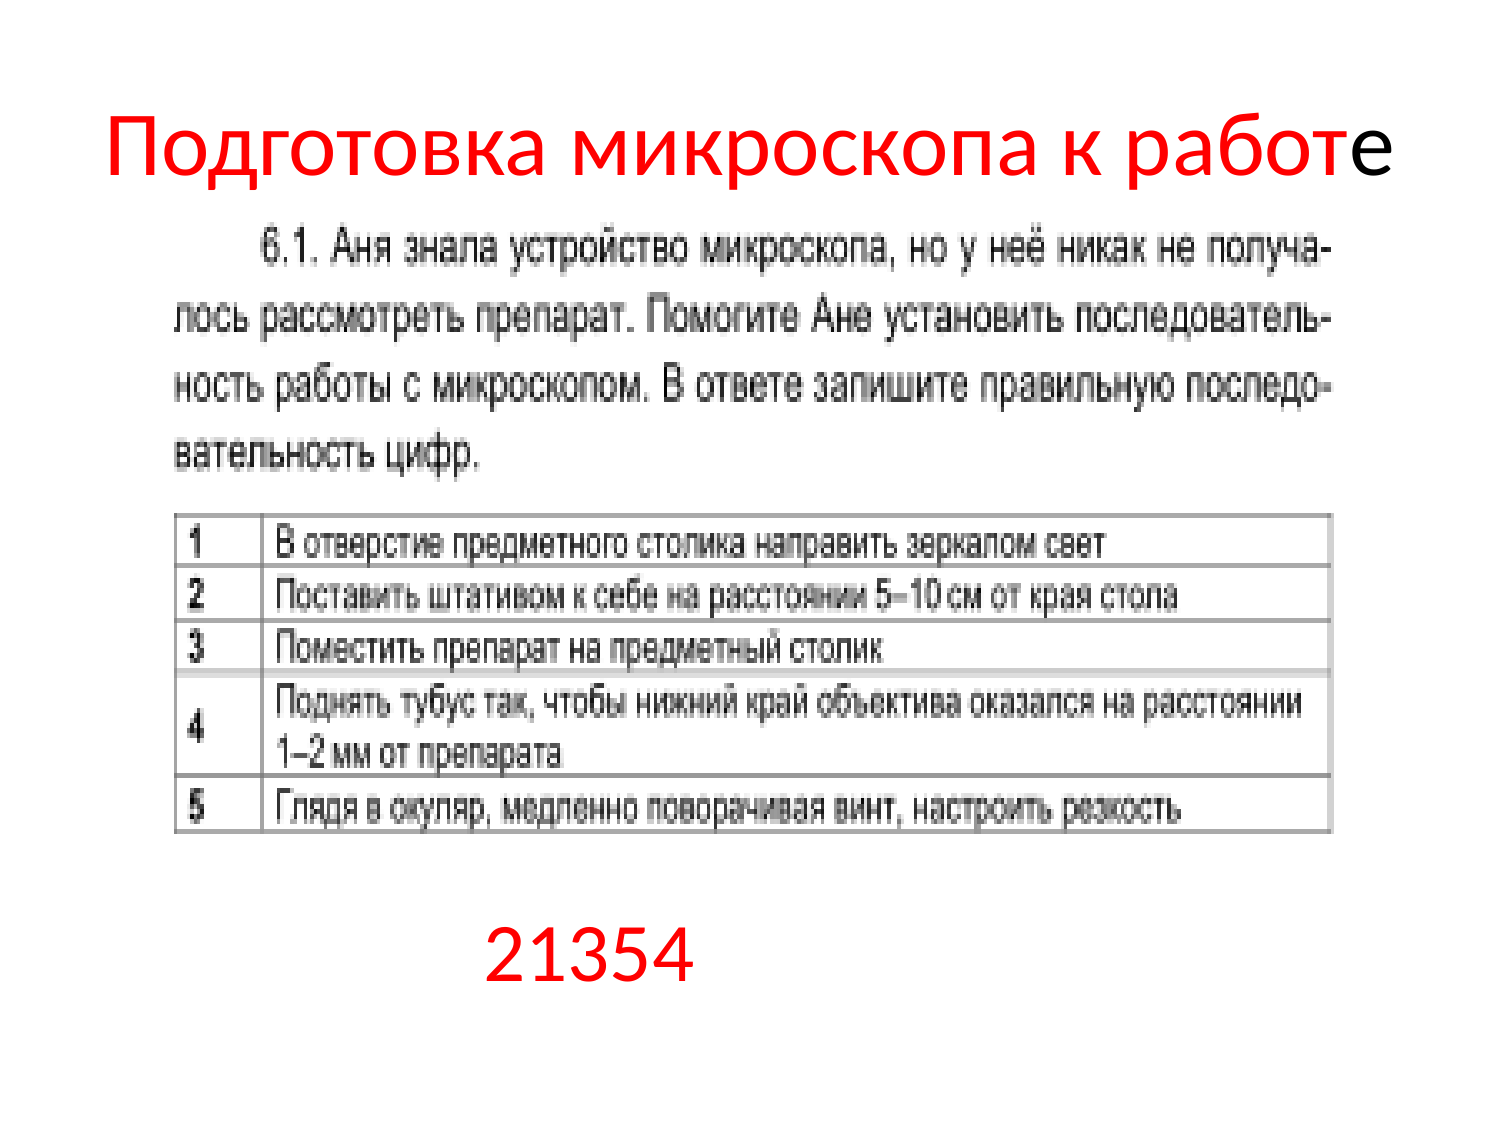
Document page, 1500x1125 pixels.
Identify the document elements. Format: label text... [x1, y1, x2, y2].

title Подготовка микроскопа к работе [75, 45, 1425, 233]
text_box 21354 [468, 899, 856, 1006]
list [116, 210, 1465, 891]
